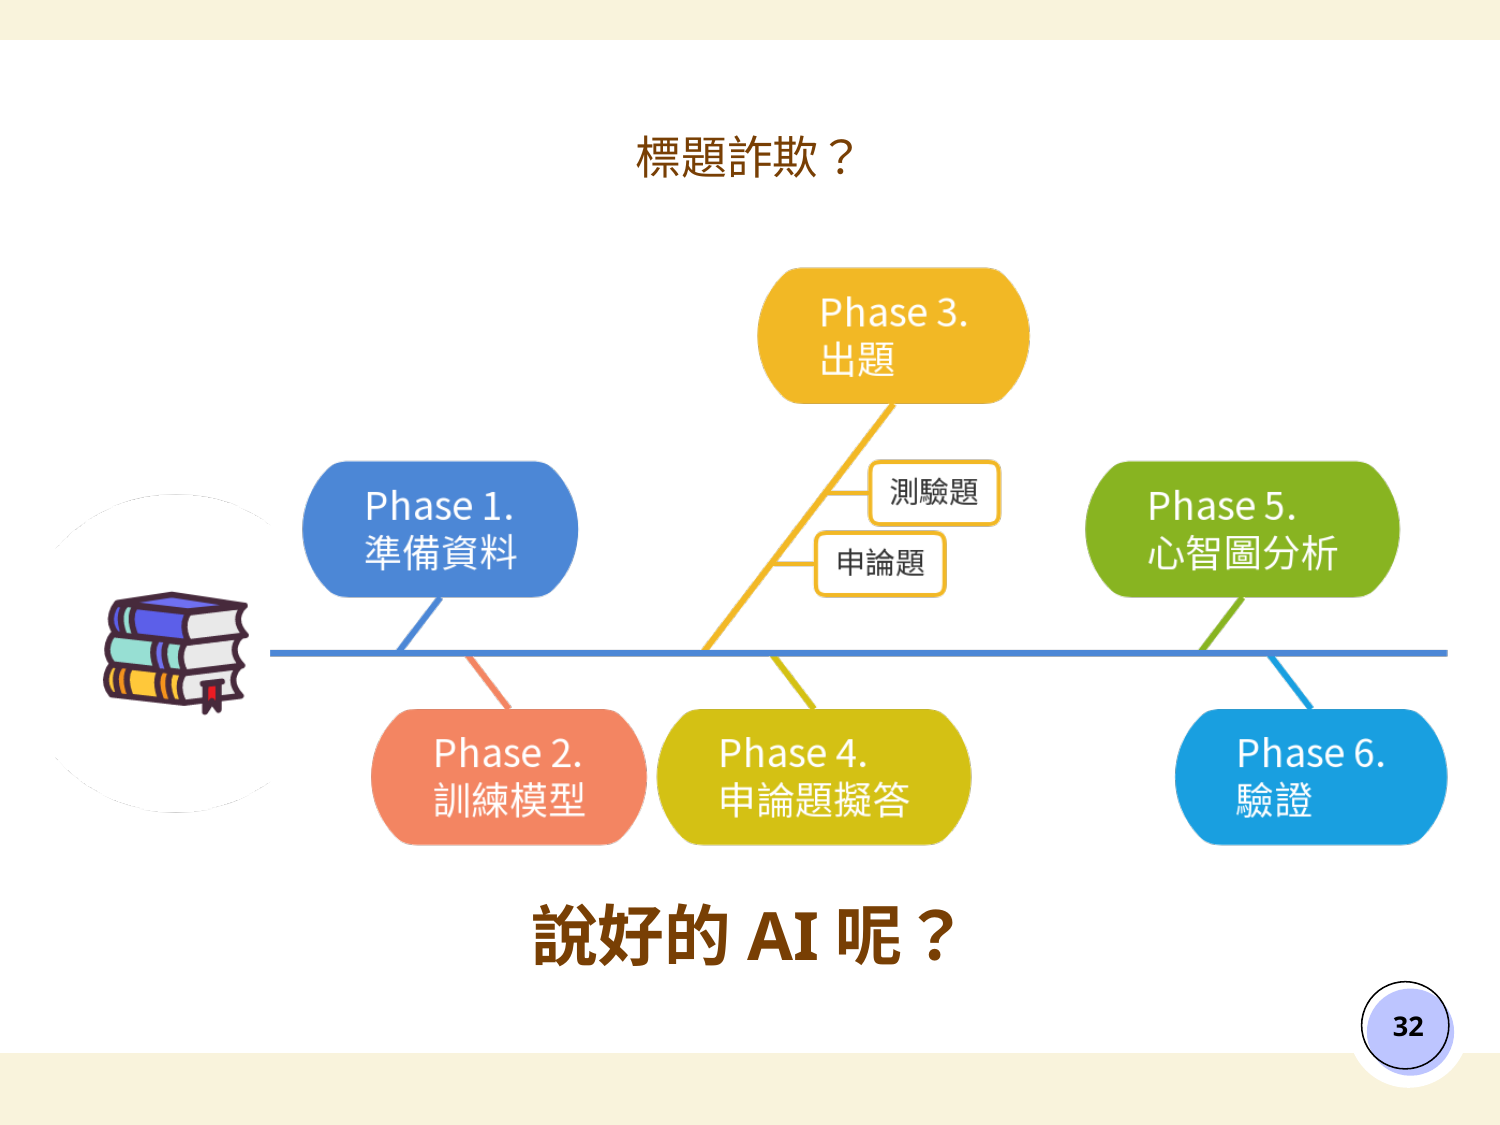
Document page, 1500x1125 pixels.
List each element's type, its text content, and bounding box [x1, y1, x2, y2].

slide_number ‹#› [1363, 984, 1454, 1071]
title 說好的AI呢？ [117, 895, 1383, 989]
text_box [54, 183, 1461, 888]
subtitle 標題詐欺？ [117, 105, 1383, 182]
